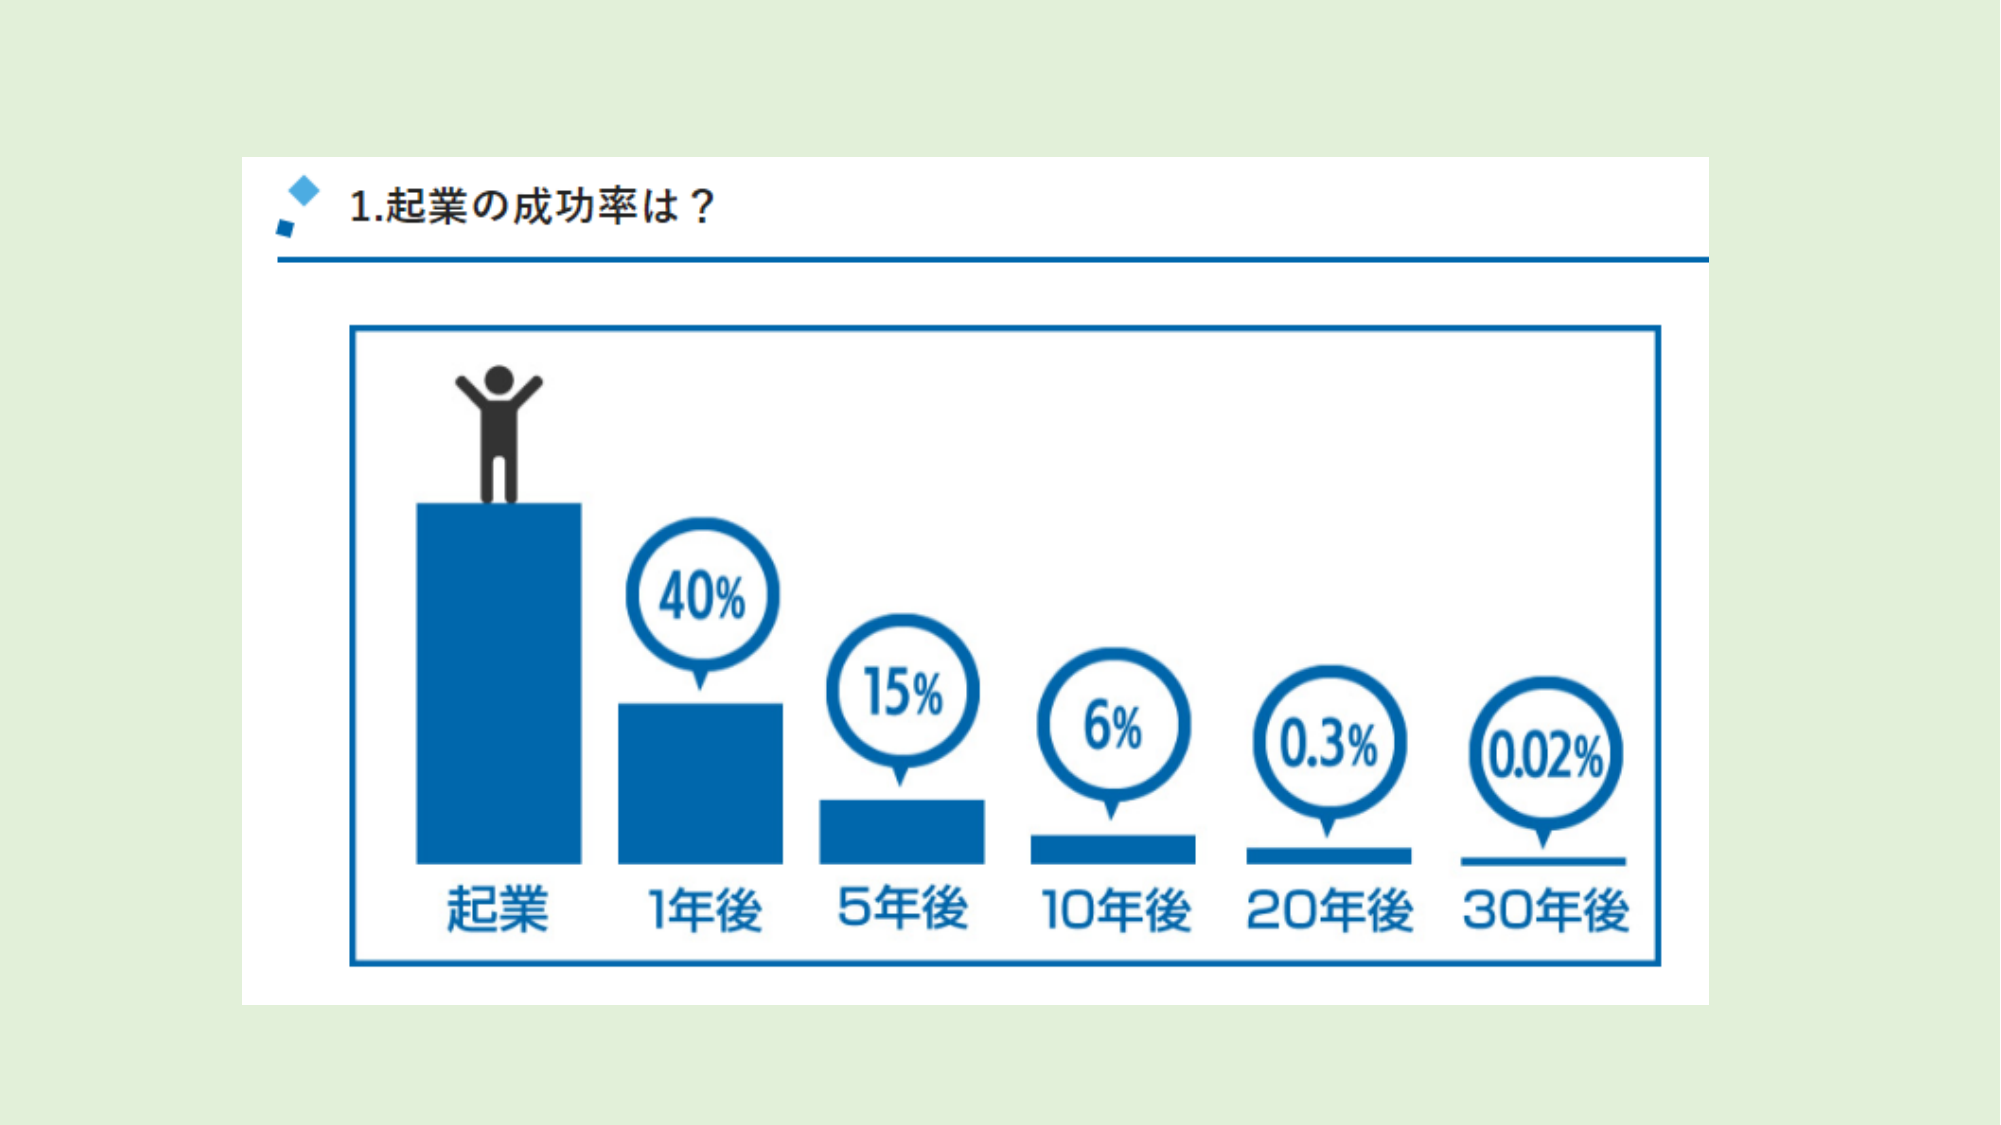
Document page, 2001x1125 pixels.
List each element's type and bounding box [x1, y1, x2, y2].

picture [242, 157, 1709, 1005]
